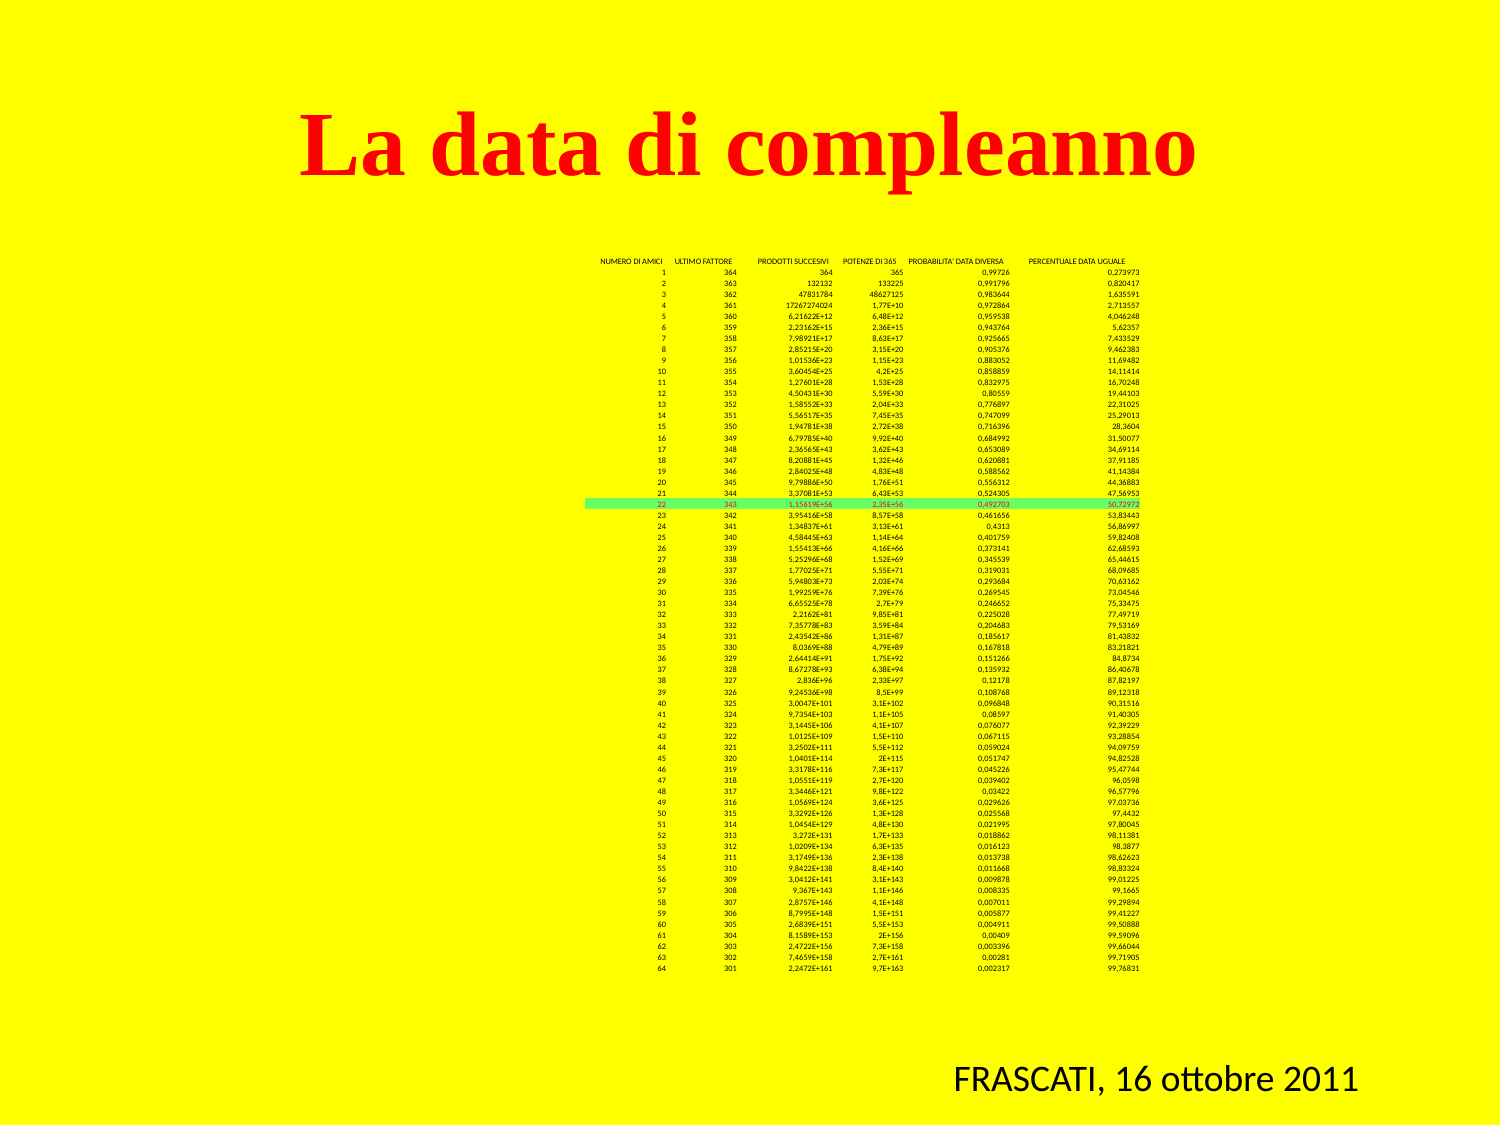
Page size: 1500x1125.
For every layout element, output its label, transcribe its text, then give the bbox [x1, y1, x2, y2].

table_cell 8,1589E+153 [737, 929, 833, 940]
table_cell 1,14E+64 [833, 531, 903, 542]
table_cell 87,82197 [1010, 675, 1140, 686]
table_cell 11 [585, 377, 666, 388]
table_cell 342 [666, 509, 737, 520]
table_cell 0,80559 [903, 388, 1010, 399]
table_cell 94,09759 [1010, 741, 1140, 752]
table_cell 44,36883 [1010, 476, 1140, 487]
table_cell 0,03422 [903, 785, 1010, 796]
table_cell 330 [666, 642, 737, 653]
table_cell 94,82528 [1010, 752, 1140, 763]
table_cell 0,776897 [903, 399, 1010, 410]
table_cell 83,21821 [1010, 642, 1140, 653]
table_cell 39 [585, 686, 666, 697]
table_cell 31 [585, 598, 666, 609]
table_cell 0,013738 [903, 852, 1010, 863]
table_cell 44 [585, 741, 666, 752]
table_cell 0,858859 [903, 366, 1010, 377]
table_cell 52 [585, 830, 666, 841]
table_cell 2,85215E+20 [737, 344, 833, 355]
table_cell 56,86997 [1010, 520, 1140, 531]
table_cell 3 [585, 288, 666, 300]
table_cell 4,83E+48 [833, 465, 903, 476]
table_cell 36 [585, 653, 666, 664]
table_cell 28 [585, 565, 666, 576]
table_cell 0,524305 [903, 487, 1010, 498]
table_cell 19 [585, 465, 666, 476]
table_cell 344 [666, 487, 737, 498]
table_cell 5,94803E+73 [737, 576, 833, 587]
table_cell 0,003396 [903, 940, 1010, 951]
table_cell 1,0209E+134 [737, 841, 833, 852]
table_cell 1,3E+128 [833, 808, 903, 819]
table_cell 45 [585, 752, 666, 763]
table_cell 3,6E+125 [833, 796, 903, 808]
table_cell 322 [666, 730, 737, 741]
table_cell 41 [585, 708, 666, 719]
table_cell 310 [666, 863, 737, 874]
table_cell 2,03E+74 [833, 576, 903, 587]
table_cell 98,83324 [1010, 863, 1140, 874]
table_cell 23 [585, 509, 666, 520]
table_cell 1,32E+46 [833, 454, 903, 465]
table_cell 1,7E+133 [833, 830, 903, 841]
table_cell 0,067115 [903, 730, 1010, 741]
table_cell 353 [666, 388, 737, 399]
table_cell 348 [666, 443, 737, 454]
table_cell 364 [666, 266, 737, 277]
table_cell 0,269545 [903, 587, 1010, 598]
table_cell 33 [585, 620, 666, 631]
table_cell 0,025568 [903, 808, 1010, 819]
table_cell 99,76831 [1010, 962, 1140, 973]
table_cell 4,2E+25 [833, 366, 903, 377]
table_cell 317 [666, 785, 737, 796]
table_cell 99,1665 [1010, 885, 1140, 896]
table_cell 0,991796 [903, 277, 1010, 288]
table_cell 0,009878 [903, 874, 1010, 885]
table_cell 37 [585, 664, 666, 675]
table_cell 325 [666, 697, 737, 708]
table_cell 0,004911 [903, 918, 1010, 929]
table_cell 0,959538 [903, 311, 1010, 322]
table_cell 4,8E+130 [833, 819, 903, 830]
table_cell 0,983644 [903, 288, 1010, 300]
table_cell 2,7E+161 [833, 951, 903, 962]
table_cell 2 [585, 277, 666, 288]
table_cell 2,836E+96 [737, 675, 833, 686]
table_cell 356 [666, 355, 737, 366]
table_cell 0,045226 [903, 763, 1010, 774]
table_cell 8,5E+99 [833, 686, 903, 697]
table_cell 0,99726 [903, 266, 1010, 277]
table_cell 337 [666, 565, 737, 576]
table_cell 47,56953 [1010, 487, 1140, 498]
table_cell 7,98921E+17 [737, 333, 833, 344]
table_cell 11,69482 [1010, 355, 1140, 366]
table_cell 81,43832 [1010, 631, 1140, 642]
table_cell 10 [585, 366, 666, 377]
table_cell 8,20881E+45 [737, 454, 833, 465]
table_cell 7,39E+76 [833, 587, 903, 598]
table_cell 1,0401E+114 [737, 752, 833, 763]
table_header PRODOTTI SUCCESIVI [737, 255, 833, 266]
table_cell 0,135932 [903, 664, 1010, 675]
table_cell 332 [666, 620, 737, 631]
table_cell 4,1E+148 [833, 896, 903, 907]
table_cell 1,27601E+28 [737, 377, 833, 388]
table_cell 34 [585, 631, 666, 642]
table_cell 59 [585, 907, 666, 918]
table_cell 54 [585, 852, 666, 863]
table_cell 309 [666, 874, 737, 885]
table_cell 0,319031 [903, 565, 1010, 576]
table_cell 3,37081E+53 [737, 487, 833, 498]
table_cell 47831784 [737, 288, 833, 300]
table_cell 29 [585, 576, 666, 587]
table_cell 2,72E+38 [833, 421, 903, 432]
table_cell 318 [666, 774, 737, 785]
table_cell 8,7995E+148 [737, 907, 833, 918]
table_cell 37,91185 [1010, 454, 1140, 465]
table_cell 9,8E+122 [833, 785, 903, 796]
table_cell 0,021995 [903, 819, 1010, 830]
table_cell 55 [585, 863, 666, 874]
table_cell 345 [666, 476, 737, 487]
table_cell 3,13E+61 [833, 520, 903, 531]
table_cell 335 [666, 587, 737, 598]
table_cell 0,005877 [903, 907, 1010, 918]
table_cell 3,0412E+141 [737, 874, 833, 885]
table_cell 2,35E+56 [833, 498, 903, 509]
table_cell 3,95416E+58 [737, 509, 833, 520]
table_cell 99,29894 [1010, 896, 1140, 907]
table_cell 9,367E+143 [737, 885, 833, 896]
table_cell 5,56517E+35 [737, 410, 833, 421]
table_cell 2,36E+15 [833, 322, 903, 333]
table_cell 3,2502E+111 [737, 741, 833, 752]
table_cell 1,58552E+33 [737, 399, 833, 410]
table_cell 314 [666, 819, 737, 830]
table_cell 99,41227 [1010, 907, 1140, 918]
table_cell 350 [666, 421, 737, 432]
table_cell 31,50077 [1010, 432, 1140, 443]
table_cell 359 [666, 322, 737, 333]
table_cell 9,79886E+50 [737, 476, 833, 487]
table_cell 4,58445E+63 [737, 531, 833, 542]
table_cell 3,3178E+116 [737, 763, 833, 774]
table_cell 25 [585, 531, 666, 542]
table_cell 3,0047E+101 [737, 697, 833, 708]
table_cell 0,345539 [903, 554, 1010, 565]
table_cell 352 [666, 399, 737, 410]
table_cell 6,65525E+78 [737, 598, 833, 609]
table_cell 303 [666, 940, 737, 951]
table_cell 2,7E+120 [833, 774, 903, 785]
table_cell 2,7E+79 [833, 598, 903, 609]
table_cell 7,3E+117 [833, 763, 903, 774]
table_cell 327 [666, 675, 737, 686]
table_cell 92,39229 [1010, 719, 1140, 730]
table_cell 48 [585, 785, 666, 796]
table_cell 0,204683 [903, 620, 1010, 631]
table_cell 34,69114 [1010, 443, 1140, 454]
table_cell 9,7354E+103 [737, 708, 833, 719]
table_cell 1,75E+92 [833, 653, 903, 664]
table_cell 0,820417 [1010, 277, 1140, 288]
table_cell 89,12318 [1010, 686, 1140, 697]
table_cell 42 [585, 719, 666, 730]
table_cell 0,905376 [903, 344, 1010, 355]
table_cell 40 [585, 697, 666, 708]
table_cell 38 [585, 675, 666, 686]
table_cell 305 [666, 918, 737, 929]
table_cell 347 [666, 454, 737, 465]
table_cell 2,3E+138 [833, 852, 903, 863]
table_cell 19,44103 [1010, 388, 1140, 399]
table_cell 0,076077 [903, 719, 1010, 730]
table_cell 97,80045 [1010, 819, 1140, 830]
table_cell 48627125 [833, 288, 903, 300]
table_cell 0,185617 [903, 631, 1010, 642]
table_cell 7,3E+158 [833, 940, 903, 951]
table_cell 26 [585, 542, 666, 554]
table_cell 1,1E+146 [833, 885, 903, 896]
table_cell 351 [666, 410, 737, 421]
text_box FRASCATI, 16 ottobre 2011 [939, 1046, 1400, 1107]
table_cell 3,1E+102 [833, 697, 903, 708]
table_cell 6,79785E+40 [737, 432, 833, 443]
table_cell 341 [666, 520, 737, 531]
table_cell 70,63162 [1010, 576, 1140, 587]
table_cell 0,373141 [903, 542, 1010, 554]
table_cell 0,008335 [903, 885, 1010, 896]
table_cell 0,620881 [903, 454, 1010, 465]
table_cell 5,55E+71 [833, 565, 903, 576]
table_cell 35 [585, 642, 666, 653]
table_cell 2,64414E+91 [737, 653, 833, 664]
table_cell 2,713557 [1010, 300, 1140, 311]
table_cell 3,60454E+25 [737, 366, 833, 377]
table_cell 63 [585, 951, 666, 962]
table_cell 27 [585, 554, 666, 565]
table_cell 99,71905 [1010, 951, 1140, 962]
table_cell 1,52E+69 [833, 554, 903, 565]
table_cell 357 [666, 344, 737, 355]
table_cell 56 [585, 874, 666, 885]
table_cell 2,33E+97 [833, 675, 903, 686]
table_cell 9,24536E+98 [737, 686, 833, 697]
table_cell 7,45E+35 [833, 410, 903, 421]
table_cell 53 [585, 841, 666, 852]
table_cell 1,0551E+119 [737, 774, 833, 785]
table_cell 4,79E+89 [833, 642, 903, 653]
table_cell 0,461656 [903, 509, 1010, 520]
table_cell 0,293684 [903, 576, 1010, 587]
table_header NUMERO DI AMICI [585, 255, 666, 266]
table_cell 2,43542E+86 [737, 631, 833, 642]
table_cell 99,50888 [1010, 918, 1140, 929]
table_cell 8,4E+140 [833, 863, 903, 874]
table_cell 3,59E+84 [833, 620, 903, 631]
table_cell 0,684992 [903, 432, 1010, 443]
table_cell 8,67278E+93 [737, 664, 833, 675]
table_cell 95,47744 [1010, 763, 1140, 774]
table_cell 313 [666, 830, 737, 841]
table_cell 334 [666, 598, 737, 609]
table_cell 1,53E+28 [833, 377, 903, 388]
table_cell 0,972864 [903, 300, 1010, 311]
table_cell 319 [666, 763, 737, 774]
table_cell 1,01536E+23 [737, 355, 833, 366]
table_cell 21 [585, 487, 666, 498]
table_cell 5 [585, 311, 666, 322]
table_cell 1,77E+10 [833, 300, 903, 311]
table_cell 4,046248 [1010, 311, 1140, 322]
table_cell 0,151266 [903, 653, 1010, 664]
table_cell 49 [585, 796, 666, 808]
table_cell 343 [666, 498, 737, 509]
table_cell 4,16E+66 [833, 542, 903, 554]
table_cell 333 [666, 609, 737, 620]
table_cell 91,40305 [1010, 708, 1140, 719]
table_cell 98,11381 [1010, 830, 1140, 841]
table_cell 97,03736 [1010, 796, 1140, 808]
table_cell 50,72972 [1010, 498, 1140, 509]
table_cell 329 [666, 653, 737, 664]
table_cell 1,55413E+66 [737, 542, 833, 554]
table_cell 363 [666, 277, 737, 288]
table_cell 0,883052 [903, 355, 1010, 366]
table_cell 301 [666, 962, 737, 973]
table_cell 3,272E+131 [737, 830, 833, 841]
table_cell 60 [585, 918, 666, 929]
table_cell 6,21622E+12 [737, 311, 833, 322]
table_cell 5,25296E+68 [737, 554, 833, 565]
table_cell 307 [666, 896, 737, 907]
table_cell 58 [585, 896, 666, 907]
table_cell 8,63E+17 [833, 333, 903, 344]
table_cell 1,0125E+109 [737, 730, 833, 741]
table_cell 0,096848 [903, 697, 1010, 708]
table_cell 362 [666, 288, 737, 300]
table_cell 0,011668 [903, 863, 1010, 874]
table_cell 0,925665 [903, 333, 1010, 344]
table_cell 50 [585, 808, 666, 819]
table_cell 365 [833, 266, 903, 277]
table_cell 302 [666, 951, 737, 962]
table_cell 0,832975 [903, 377, 1010, 388]
table_cell 6,43E+53 [833, 487, 903, 498]
table_cell 2,2472E+161 [737, 962, 833, 973]
table_cell 308 [666, 885, 737, 896]
table_cell 316 [666, 796, 737, 808]
table_cell 5,5E+153 [833, 918, 903, 929]
table_cell 57 [585, 885, 666, 896]
table_cell 7 [585, 333, 666, 344]
table_cell 3,1E+143 [833, 874, 903, 885]
table_cell 2,2162E+81 [737, 609, 833, 620]
table_cell 16 [585, 432, 666, 443]
table_cell 46 [585, 763, 666, 774]
table_cell 3,62E+43 [833, 443, 903, 454]
table_cell 0,653089 [903, 443, 1010, 454]
table_cell 331 [666, 631, 737, 642]
table_cell 0,039402 [903, 774, 1010, 785]
table_cell 0,401759 [903, 531, 1010, 542]
table_cell 96,57796 [1010, 785, 1140, 796]
table_cell 324 [666, 708, 737, 719]
table_cell 86,40678 [1010, 664, 1140, 675]
table_cell 358 [666, 333, 737, 344]
table_cell 61 [585, 929, 666, 940]
table_cell 0,273973 [1010, 266, 1140, 277]
table_cell 15 [585, 421, 666, 432]
table_cell 51 [585, 819, 666, 830]
table_cell 16,70248 [1010, 377, 1140, 388]
table_cell 311 [666, 852, 737, 863]
table_cell 1 [585, 266, 666, 277]
table_cell 7,35778E+83 [737, 620, 833, 631]
table_cell 47 [585, 774, 666, 785]
table_cell 0,588562 [903, 465, 1010, 476]
table_cell 321 [666, 741, 737, 752]
table_cell 99,66044 [1010, 940, 1140, 951]
table_cell 323 [666, 719, 737, 730]
table_cell 0,051747 [903, 752, 1010, 763]
table_cell 312 [666, 841, 737, 852]
table_header ULTIMO FATTORE [666, 255, 737, 266]
table_cell 0,246652 [903, 598, 1010, 609]
table_cell 2E+156 [833, 929, 903, 940]
table_cell 0,00281 [903, 951, 1010, 962]
table_cell 14,11414 [1010, 366, 1140, 377]
table_cell 349 [666, 432, 737, 443]
table_cell 6,3E+135 [833, 841, 903, 852]
table_cell 13 [585, 399, 666, 410]
table_cell 4,1E+107 [833, 719, 903, 730]
table_cell 62 [585, 940, 666, 951]
table_cell 328 [666, 664, 737, 675]
table_cell 9,8422E+138 [737, 863, 833, 874]
table_cell 93,28854 [1010, 730, 1140, 741]
table_cell 360 [666, 311, 737, 322]
table_cell 0,007011 [903, 896, 1010, 907]
table_cell 25,29013 [1010, 410, 1140, 421]
table_cell 1,76E+51 [833, 476, 903, 487]
table_cell 28,3604 [1010, 421, 1140, 432]
table_cell 3,1749E+136 [737, 852, 833, 863]
table_cell 97,4432 [1010, 808, 1140, 819]
table_cell 0,059024 [903, 741, 1010, 752]
table_cell 306 [666, 907, 737, 918]
table_header POTENZE DI 365 [833, 255, 903, 266]
table_cell 315 [666, 808, 737, 819]
table_cell 41,14384 [1010, 465, 1140, 476]
table_cell 24 [585, 520, 666, 531]
table_cell 75,33475 [1010, 598, 1140, 609]
table_cell 0,556312 [903, 476, 1010, 487]
table_cell 1,15E+23 [833, 355, 903, 366]
table_cell 355 [666, 366, 737, 377]
table_cell 339 [666, 542, 737, 554]
table_cell 99,01225 [1010, 874, 1140, 885]
table_cell 17267274024 [737, 300, 833, 311]
table_cell 0,002317 [903, 962, 1010, 973]
table_cell 8,0369E+88 [737, 642, 833, 653]
table_cell 32 [585, 609, 666, 620]
table_cell 9,92E+40 [833, 432, 903, 443]
table_cell 2,36565E+43 [737, 443, 833, 454]
table_cell 1,34837E+61 [737, 520, 833, 531]
table_cell 0,08597 [903, 708, 1010, 719]
table_cell 1,94781E+38 [737, 421, 833, 432]
table_cell 326 [666, 686, 737, 697]
table_cell 1,0569E+124 [737, 796, 833, 808]
table_cell 1,5E+110 [833, 730, 903, 741]
table_cell 3,3446E+121 [737, 785, 833, 796]
table_header PROBABILITA’ DATA DIVERSA [903, 255, 1010, 266]
table_cell 304 [666, 929, 737, 940]
table_cell 132132 [737, 277, 833, 288]
table_cell 1,15619E+56 [737, 498, 833, 509]
table_cell 65,44615 [1010, 554, 1140, 565]
table_cell 1,635591 [1010, 288, 1140, 300]
table_cell 0,943764 [903, 322, 1010, 333]
table_cell 0,108768 [903, 686, 1010, 697]
table_cell 2E+115 [833, 752, 903, 763]
table_cell 5,5E+112 [833, 741, 903, 752]
table_cell 0,492703 [903, 498, 1010, 509]
table_cell 5,62357 [1010, 322, 1140, 333]
table_cell 18 [585, 454, 666, 465]
table_cell 5,59E+30 [833, 388, 903, 399]
table_cell 9,462383 [1010, 344, 1140, 355]
table_cell 8,57E+58 [833, 509, 903, 520]
table_cell 77,49719 [1010, 609, 1140, 620]
table_cell 9,7E+163 [833, 962, 903, 973]
table_cell 0,4313 [903, 520, 1010, 531]
table_cell 1,1E+105 [833, 708, 903, 719]
table_cell 17 [585, 443, 666, 454]
table_cell 9 [585, 355, 666, 366]
table_cell 346 [666, 465, 737, 476]
table_cell 98,3877 [1010, 841, 1140, 852]
table_cell 22,31025 [1010, 399, 1140, 410]
table_cell 2,23162E+15 [737, 322, 833, 333]
table_cell 0,016123 [903, 841, 1010, 852]
table_cell 30 [585, 587, 666, 598]
title La data di compleanno [74, 44, 1426, 233]
table_cell 6,48E+12 [833, 311, 903, 322]
table_cell 361 [666, 300, 737, 311]
table_cell 14 [585, 410, 666, 421]
table_cell 9,85E+81 [833, 609, 903, 620]
table_cell 6,38E+94 [833, 664, 903, 675]
table_cell 2,04E+33 [833, 399, 903, 410]
table_cell 0,225028 [903, 609, 1010, 620]
table_cell 3,1445E+106 [737, 719, 833, 730]
table_cell 4,50431E+30 [737, 388, 833, 399]
table_cell 43 [585, 730, 666, 741]
table_cell 7,433529 [1010, 333, 1140, 344]
table_cell 64 [585, 962, 666, 973]
table_cell 133225 [833, 277, 903, 288]
table_cell 12 [585, 388, 666, 399]
table_cell 1,0454E+129 [737, 819, 833, 830]
table_cell 0,12178 [903, 675, 1010, 686]
table_cell 53,83443 [1010, 509, 1140, 520]
table_cell 2,6839E+151 [737, 918, 833, 929]
table_cell 8 [585, 344, 666, 355]
table_cell 7,4659E+158 [737, 951, 833, 962]
table_cell 4 [585, 300, 666, 311]
table_cell 98,62623 [1010, 852, 1140, 863]
table_cell 6 [585, 322, 666, 333]
table_cell 0,018862 [903, 830, 1010, 841]
table_cell 22 [585, 498, 666, 509]
table_cell 20 [585, 476, 666, 487]
table_cell 2,4722E+156 [737, 940, 833, 951]
table_cell 3,15E+20 [833, 344, 903, 355]
table_cell 62,68593 [1010, 542, 1140, 554]
table_cell 73,04546 [1010, 587, 1140, 598]
table_cell 2,84025E+48 [737, 465, 833, 476]
table_cell 0,716396 [903, 421, 1010, 432]
table_cell 0,747099 [903, 410, 1010, 421]
table_cell 2,8757E+146 [737, 896, 833, 907]
table_cell 1,77025E+71 [737, 565, 833, 576]
table_cell 59,82408 [1010, 531, 1140, 542]
table_cell 0,029626 [903, 796, 1010, 808]
table_cell 3,3292E+126 [737, 808, 833, 819]
table_cell 354 [666, 377, 737, 388]
table_cell 99,59096 [1010, 929, 1140, 940]
table_cell 340 [666, 531, 737, 542]
table_cell 68,09685 [1010, 565, 1140, 576]
table_header PERCENTUALE DATA UGUALE [1010, 255, 1140, 266]
table_cell 338 [666, 554, 737, 565]
table_cell 84,8734 [1010, 653, 1140, 664]
table_cell 320 [666, 752, 737, 763]
table_cell 1,31E+87 [833, 631, 903, 642]
table_cell 1,5E+151 [833, 907, 903, 918]
table_cell 0,00409 [903, 929, 1010, 940]
table_cell 336 [666, 576, 737, 587]
table_cell 1,99259E+76 [737, 587, 833, 598]
table_cell 364 [737, 266, 833, 277]
table_cell 79,53169 [1010, 620, 1140, 631]
table_cell 90,31516 [1010, 697, 1140, 708]
table_cell 96,0598 [1010, 774, 1140, 785]
table_cell 0,167818 [903, 642, 1010, 653]
